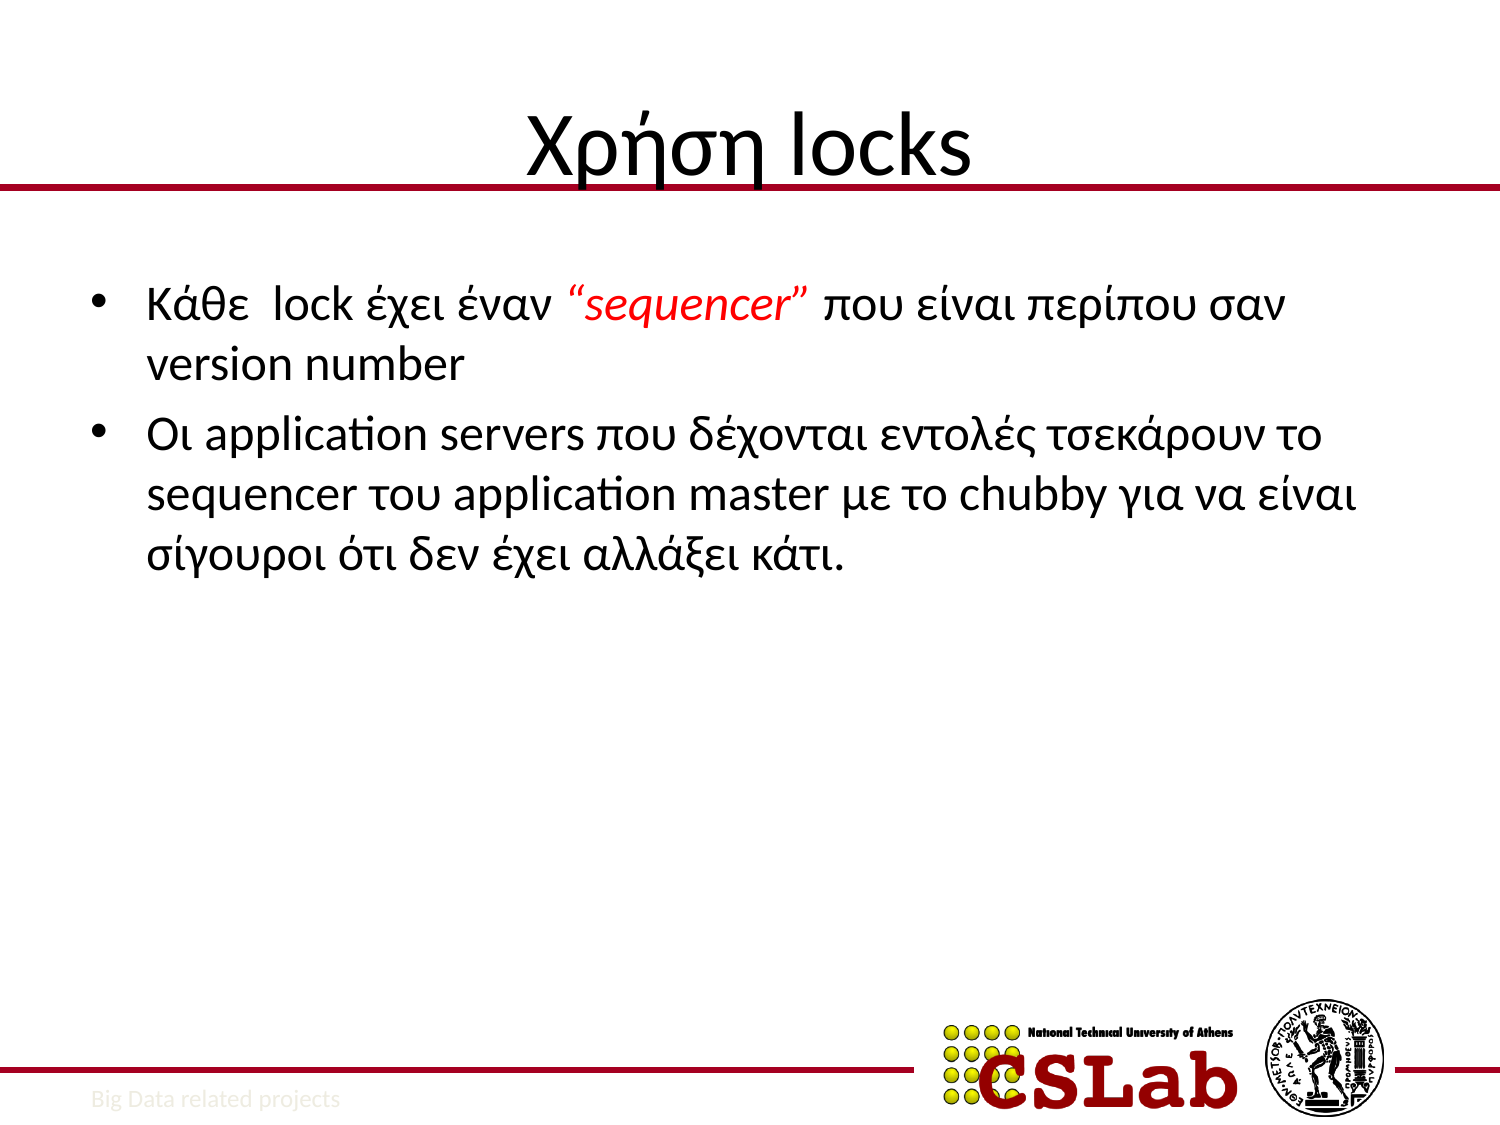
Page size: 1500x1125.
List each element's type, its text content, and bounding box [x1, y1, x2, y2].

list Κάθε lock έχει έναν “sequencer” που είναι περίπου σαν version number Οι application servers που δέχονται εντολές τσεκάρουν το sequencer του application master με το chubby για να είναι σίγουροι ότι δεν έχει αλλάξει κάτι. [74, 262, 1426, 1006]
picture [937, 1022, 1243, 1118]
picture [1265, 1006, 1384, 1117]
title Χρήση locks [74, 44, 1426, 233]
